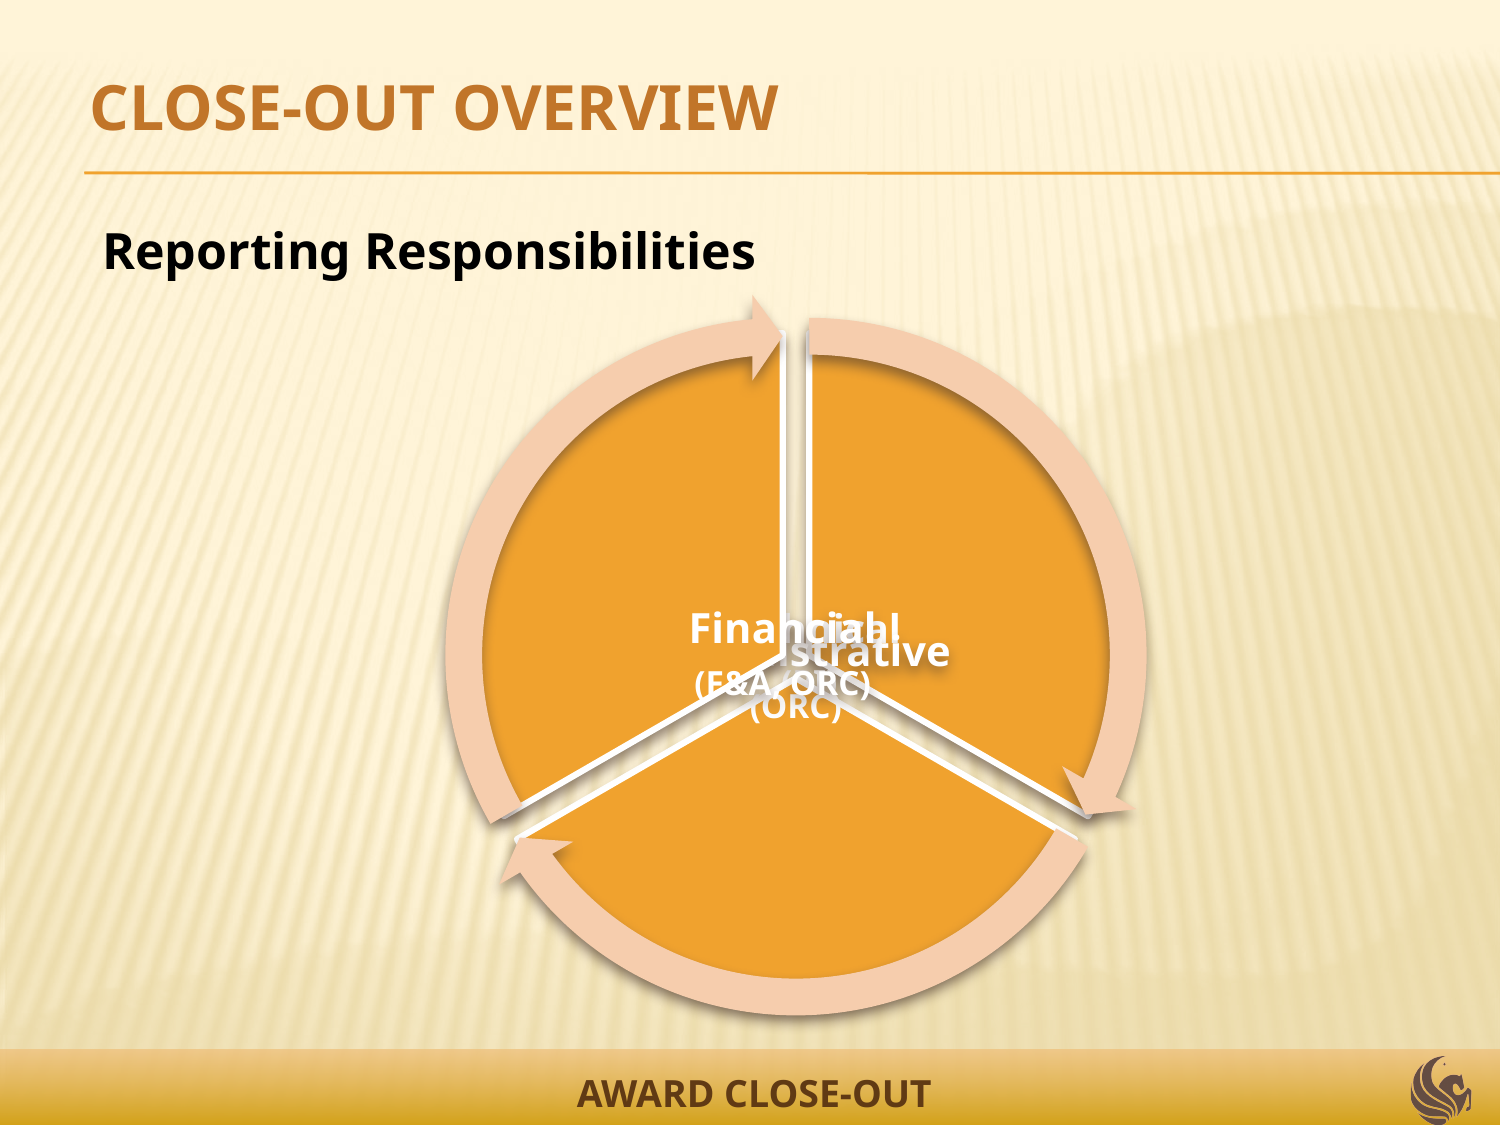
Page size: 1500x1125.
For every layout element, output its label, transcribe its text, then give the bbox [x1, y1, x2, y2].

text_box Reporting Responsibilities [87, 212, 1450, 360]
text_box [87, 193, 1463, 932]
text_box AWARD CLOSE-OUT [23, 1062, 1486, 1123]
text_box CLOSE-OUT OVERVIEW [75, 45, 1400, 150]
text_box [254, 282, 1338, 1051]
